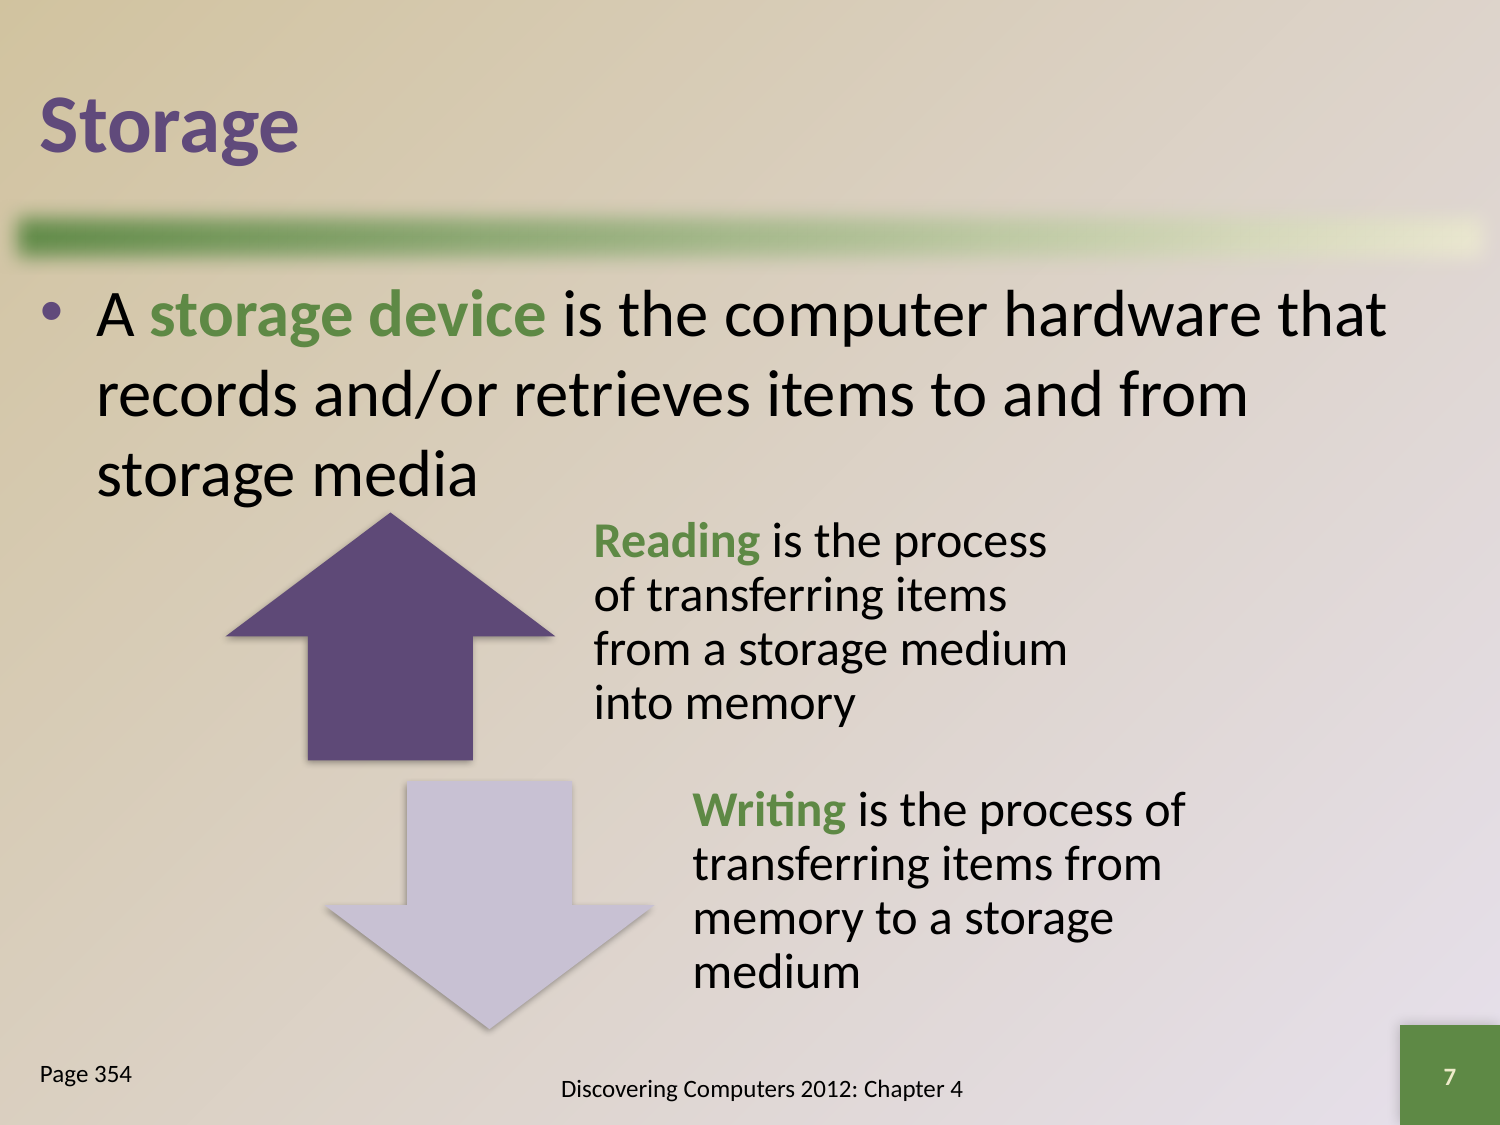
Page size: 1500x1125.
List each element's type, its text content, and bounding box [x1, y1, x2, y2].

list A storage device is the computer hardware that records and/or retrieves items to and from storage media [24, 262, 1475, 1025]
title Storage [24, 24, 1475, 213]
slide_number 7 [1400, 1025, 1500, 1125]
footer Discovering Computers 2012: Chapter 4 [450, 1050, 1075, 1125]
list Page 354 [24, 1050, 300, 1125]
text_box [224, 512, 1226, 1030]
